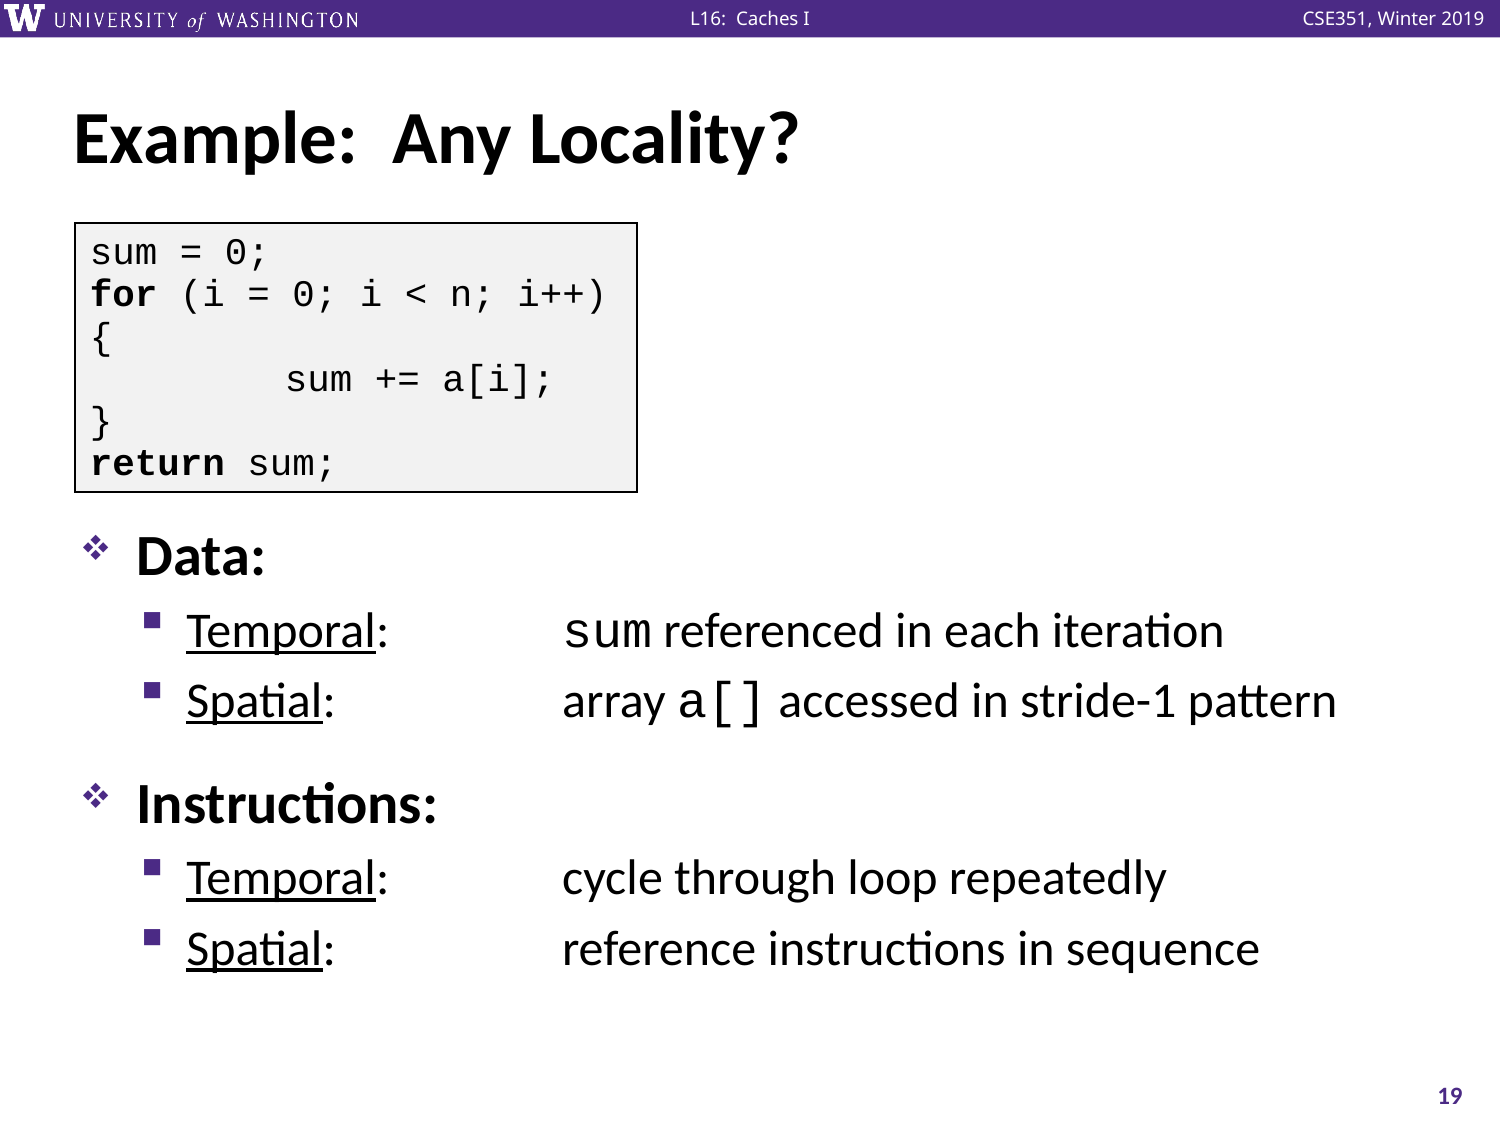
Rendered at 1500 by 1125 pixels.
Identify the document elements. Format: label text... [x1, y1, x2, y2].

title Example: Any Locality? [58, 71, 1438, 197]
list Data: Temporal: sum referenced in each iteration Spatial: array a[] accessed in stride-1 pattern Instructions: Temporal: cycle through loop repeatedly Spatial: reference instructions in sequence [64, 509, 1438, 991]
slide_number 19 [1400, 1065, 1500, 1125]
picture [4, 4, 358, 32]
text_box sum = 0; for (i = 0; i < n; i++) { sum += a[i]; } return sum; [75, 223, 638, 492]
